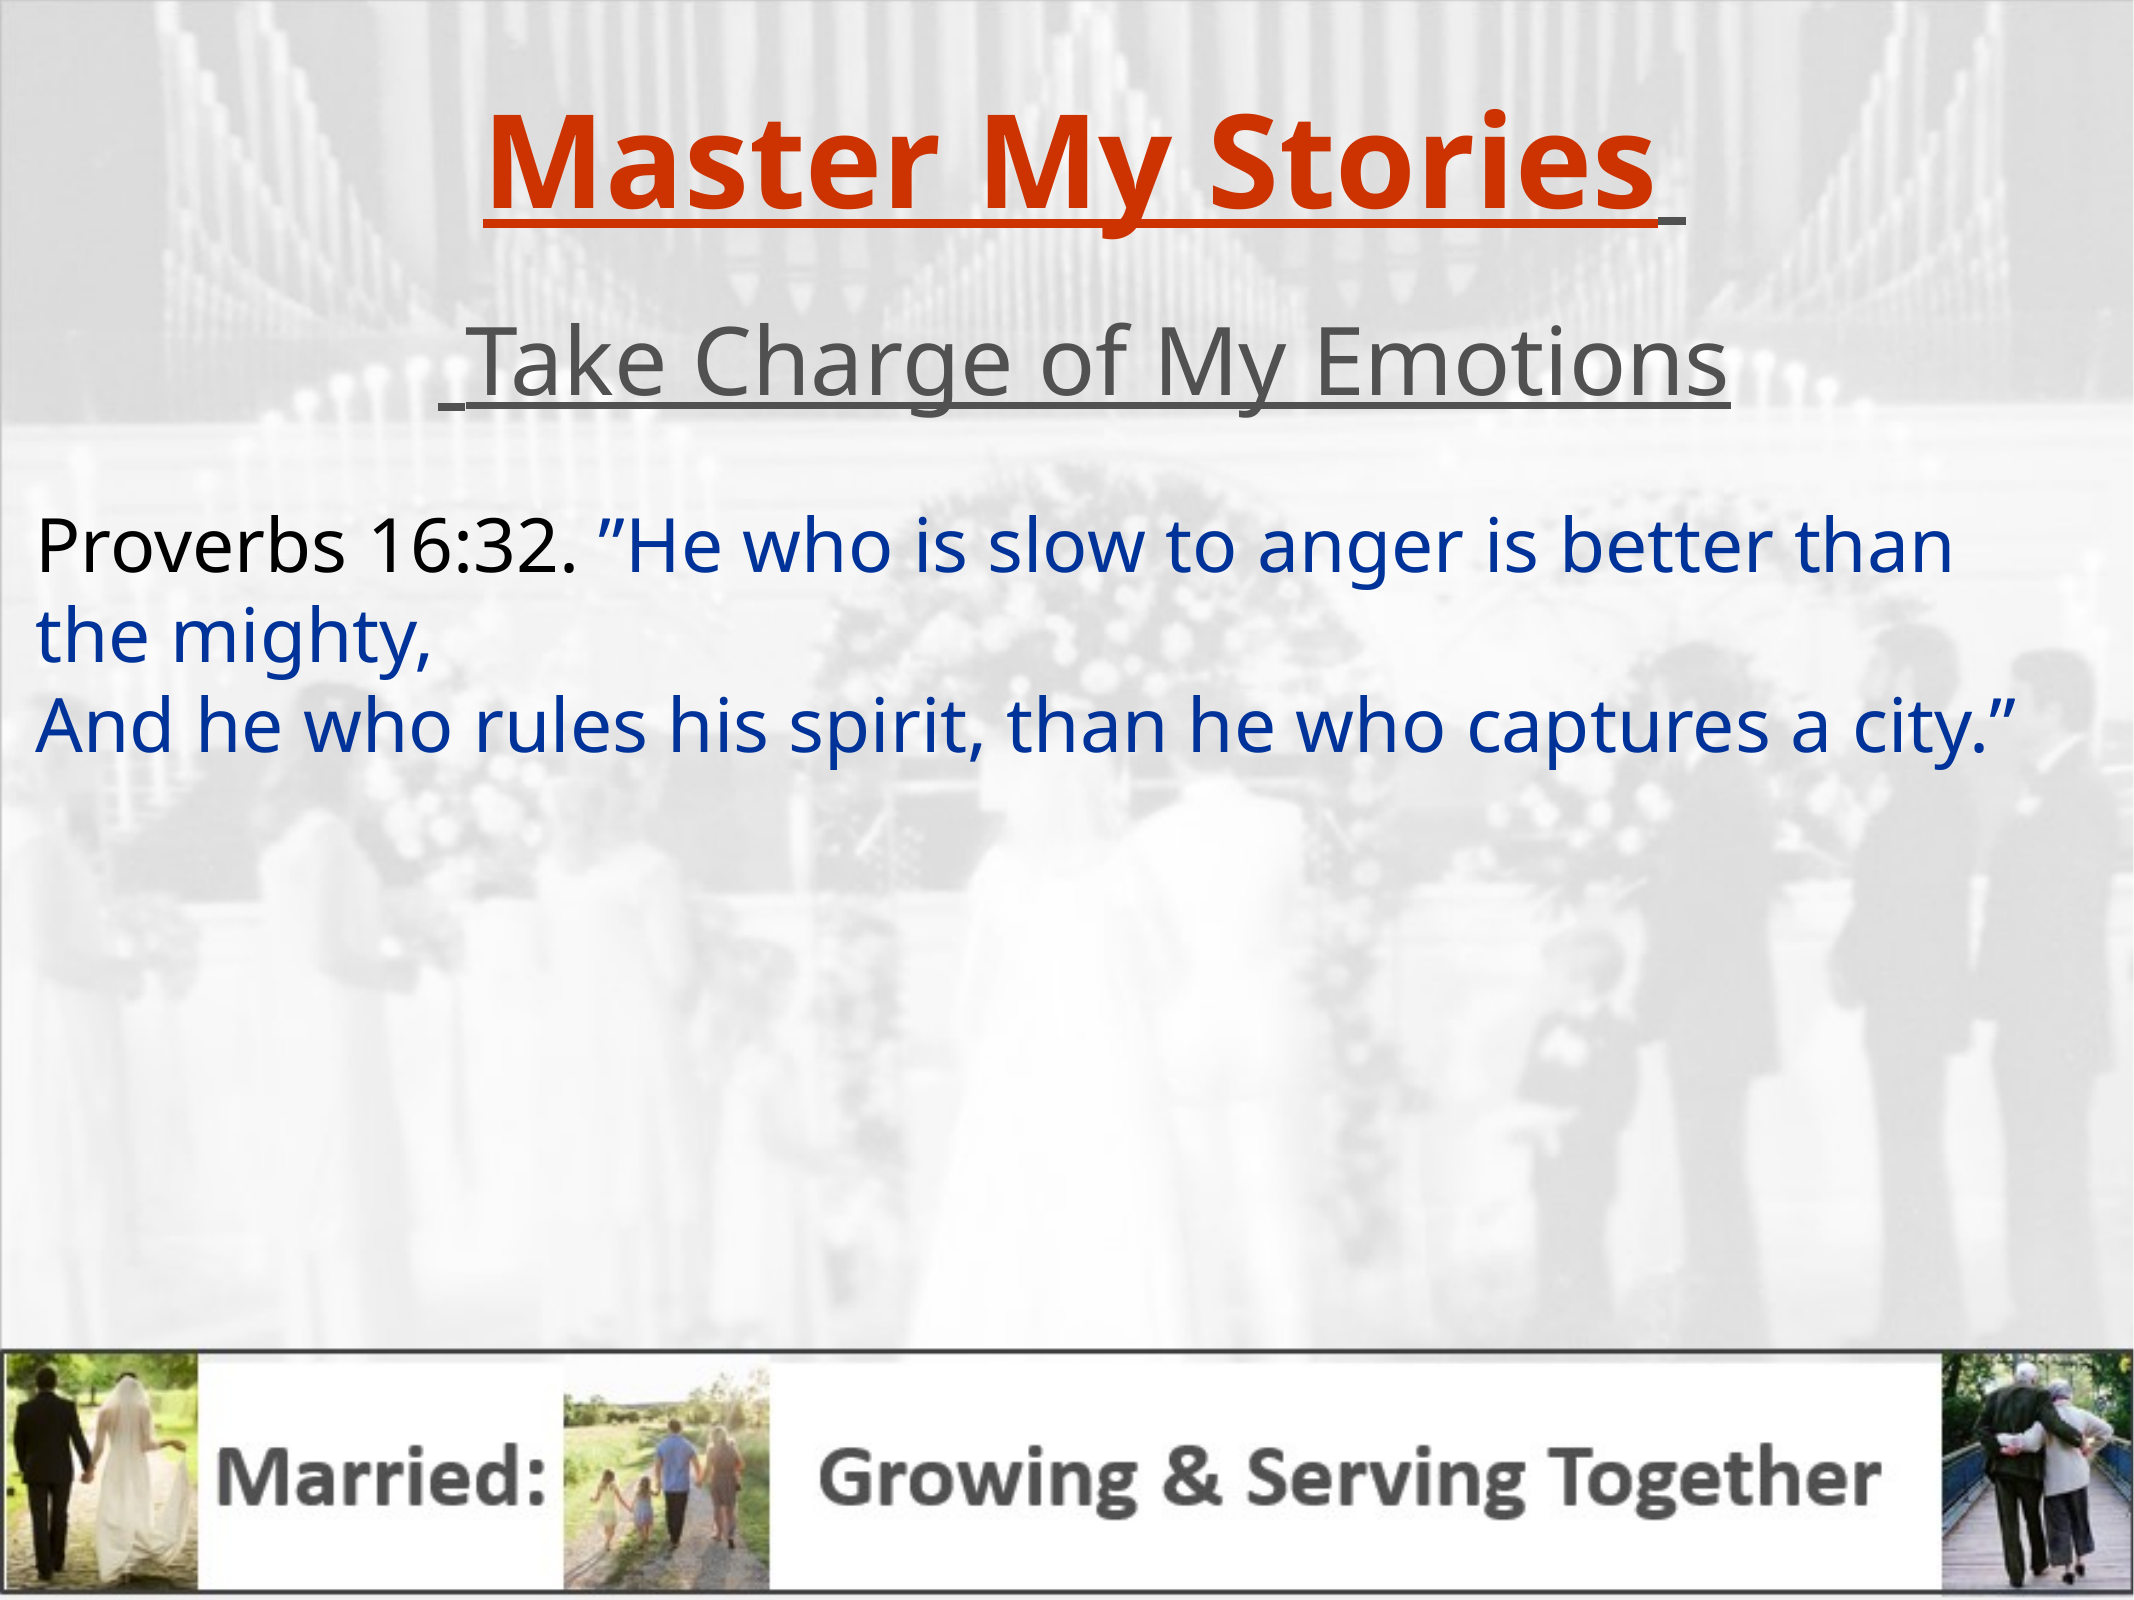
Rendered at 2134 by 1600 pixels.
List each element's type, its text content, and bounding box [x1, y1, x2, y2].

text_box Master My Stories Take Charge of My Emotions [88, 71, 2080, 424]
list Proverbs 16:32. ”He who is slow to anger is better than the mighty, And he who rules his spirit, than he who captures a city.” [35, 497, 2080, 720]
picture [0, 0, 2134, 1600]
